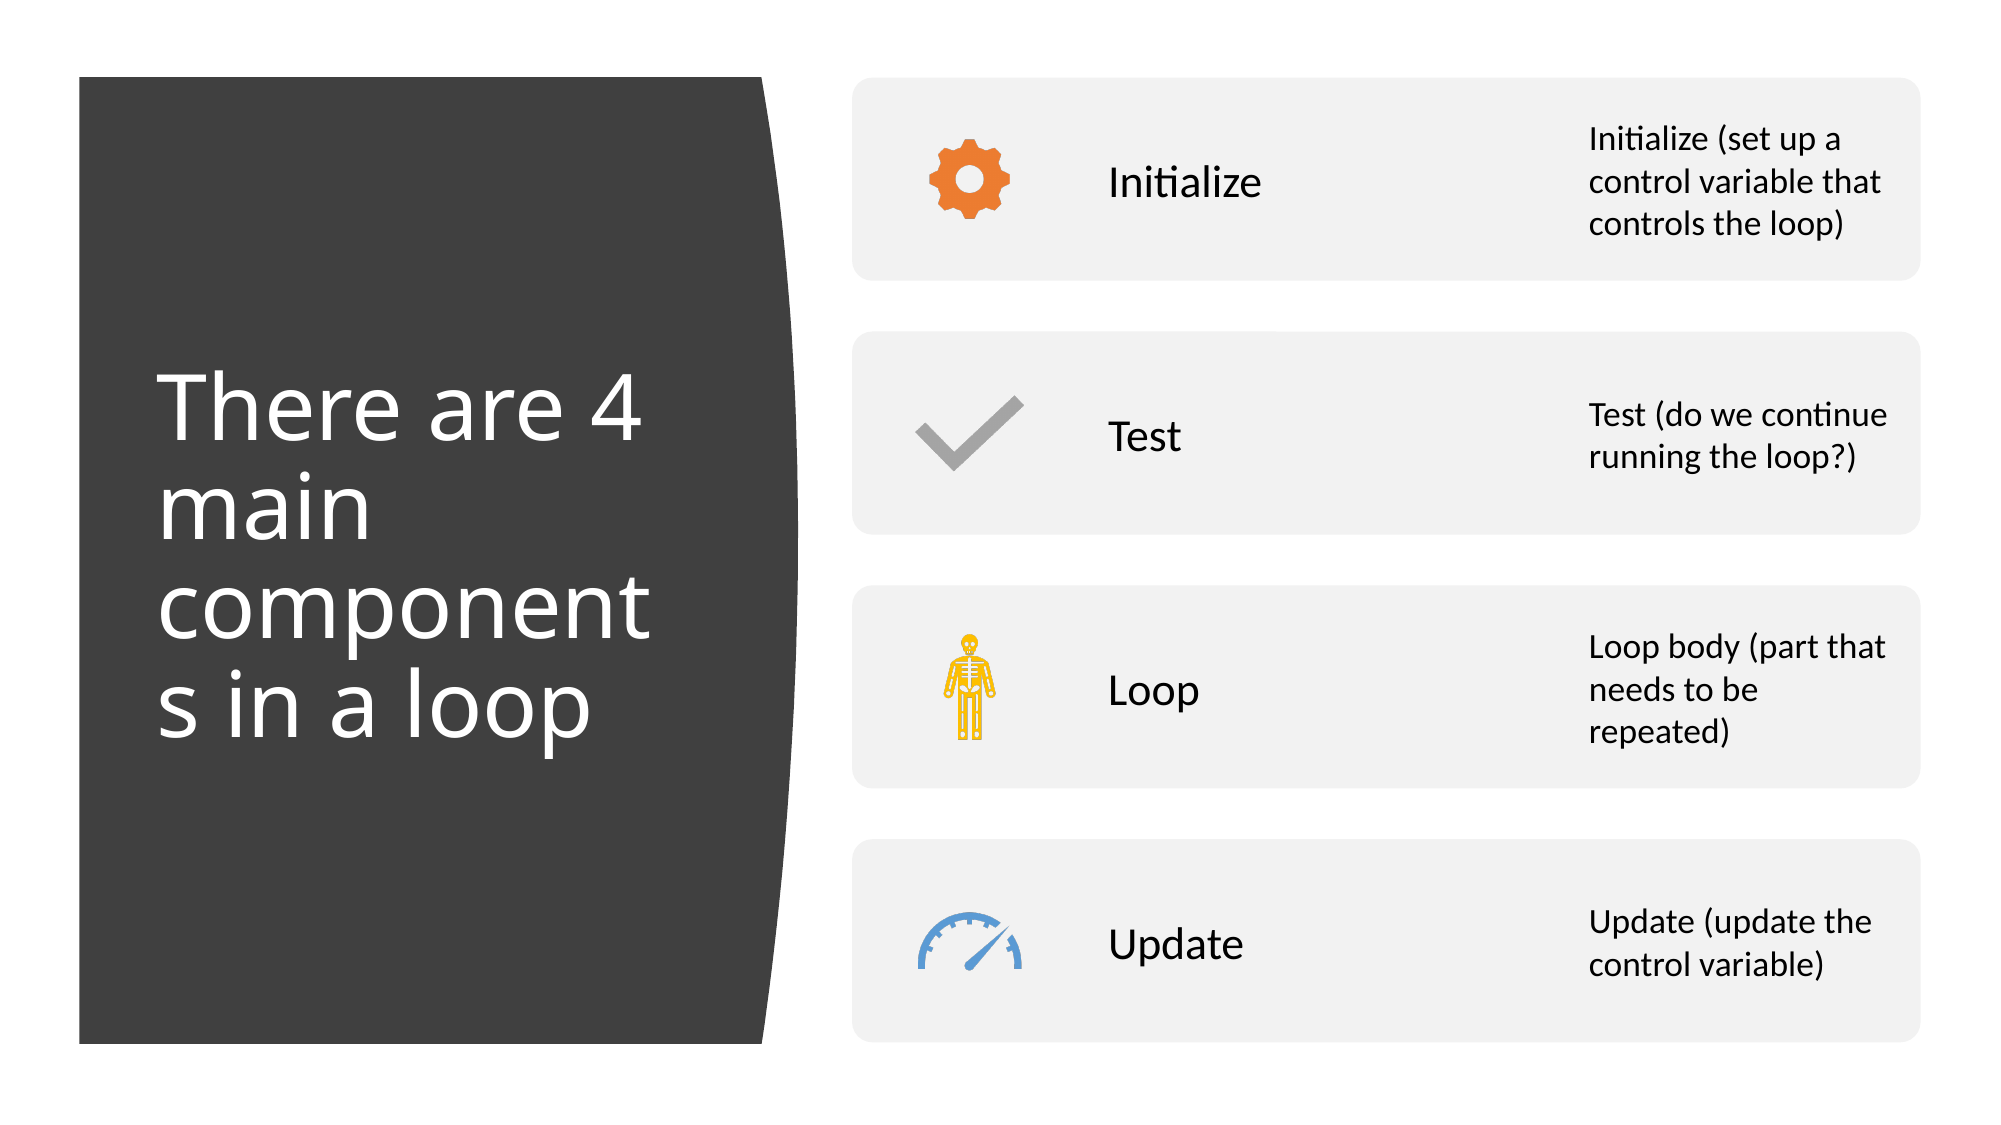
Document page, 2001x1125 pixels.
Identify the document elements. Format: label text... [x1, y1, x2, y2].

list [852, 77, 1921, 1043]
title There are 4 main components in a loop [141, 166, 702, 953]
text_box [78, 76, 800, 1045]
